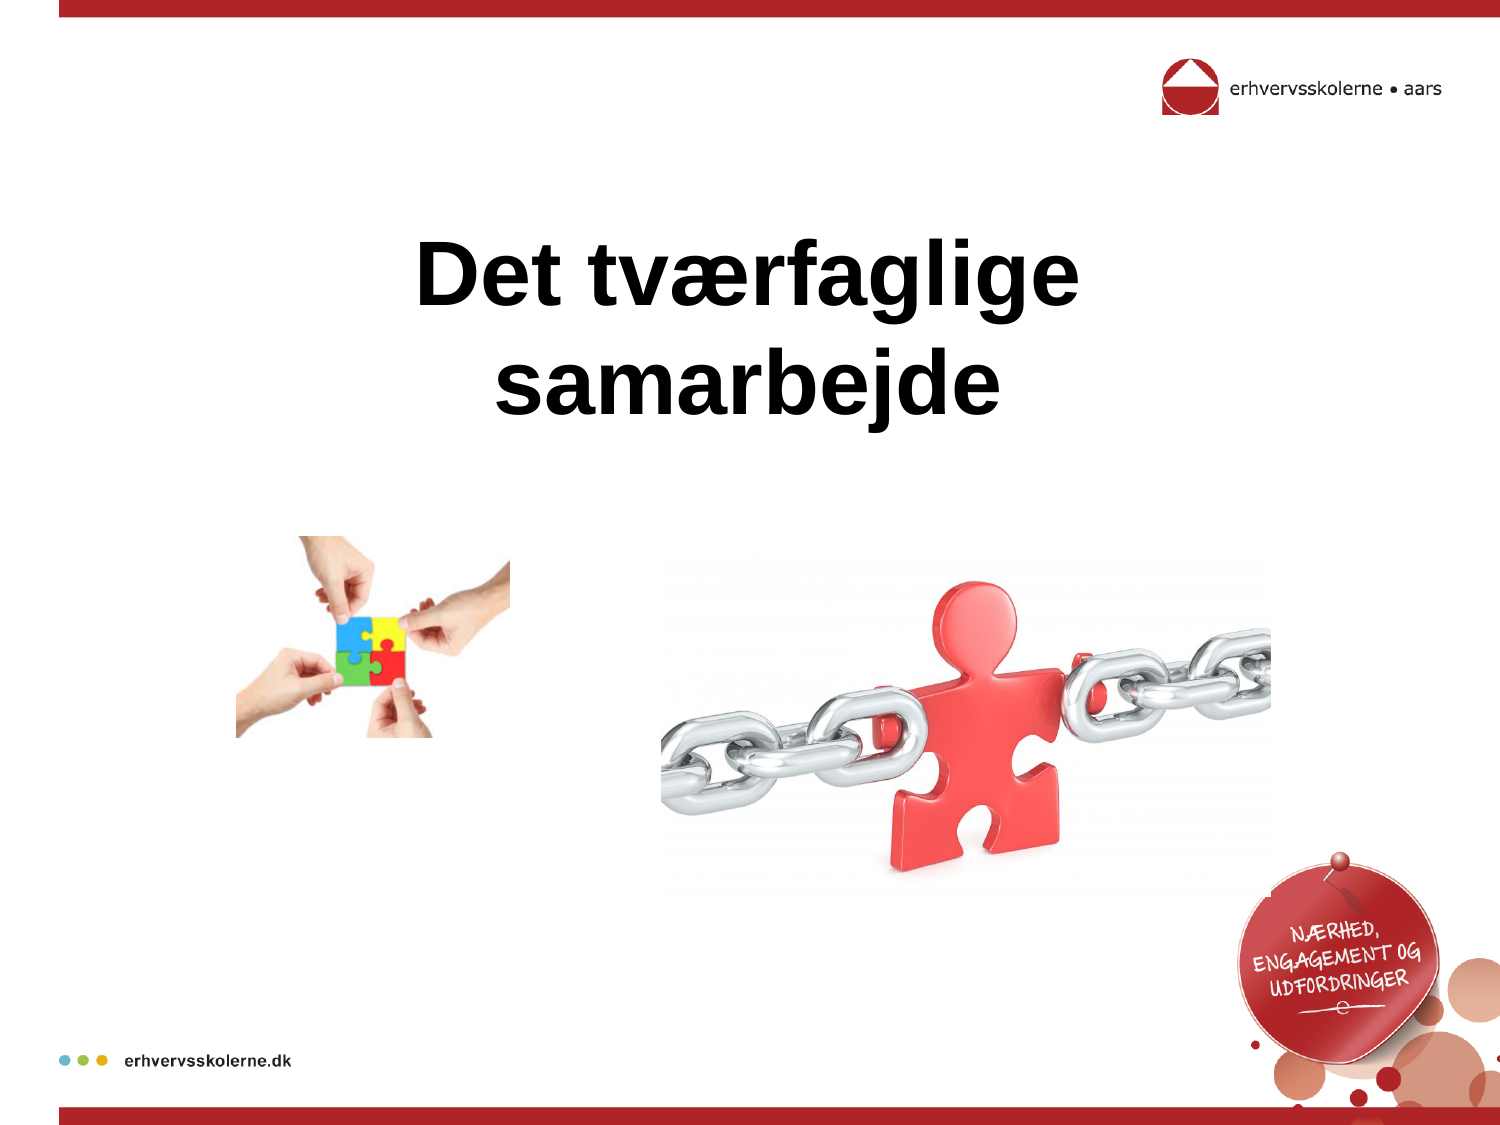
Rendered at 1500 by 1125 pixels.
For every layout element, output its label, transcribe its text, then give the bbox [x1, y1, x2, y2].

title Det tværfaglige samarbejde [186, 176, 1311, 471]
picture [59, 0, 1500, 1125]
